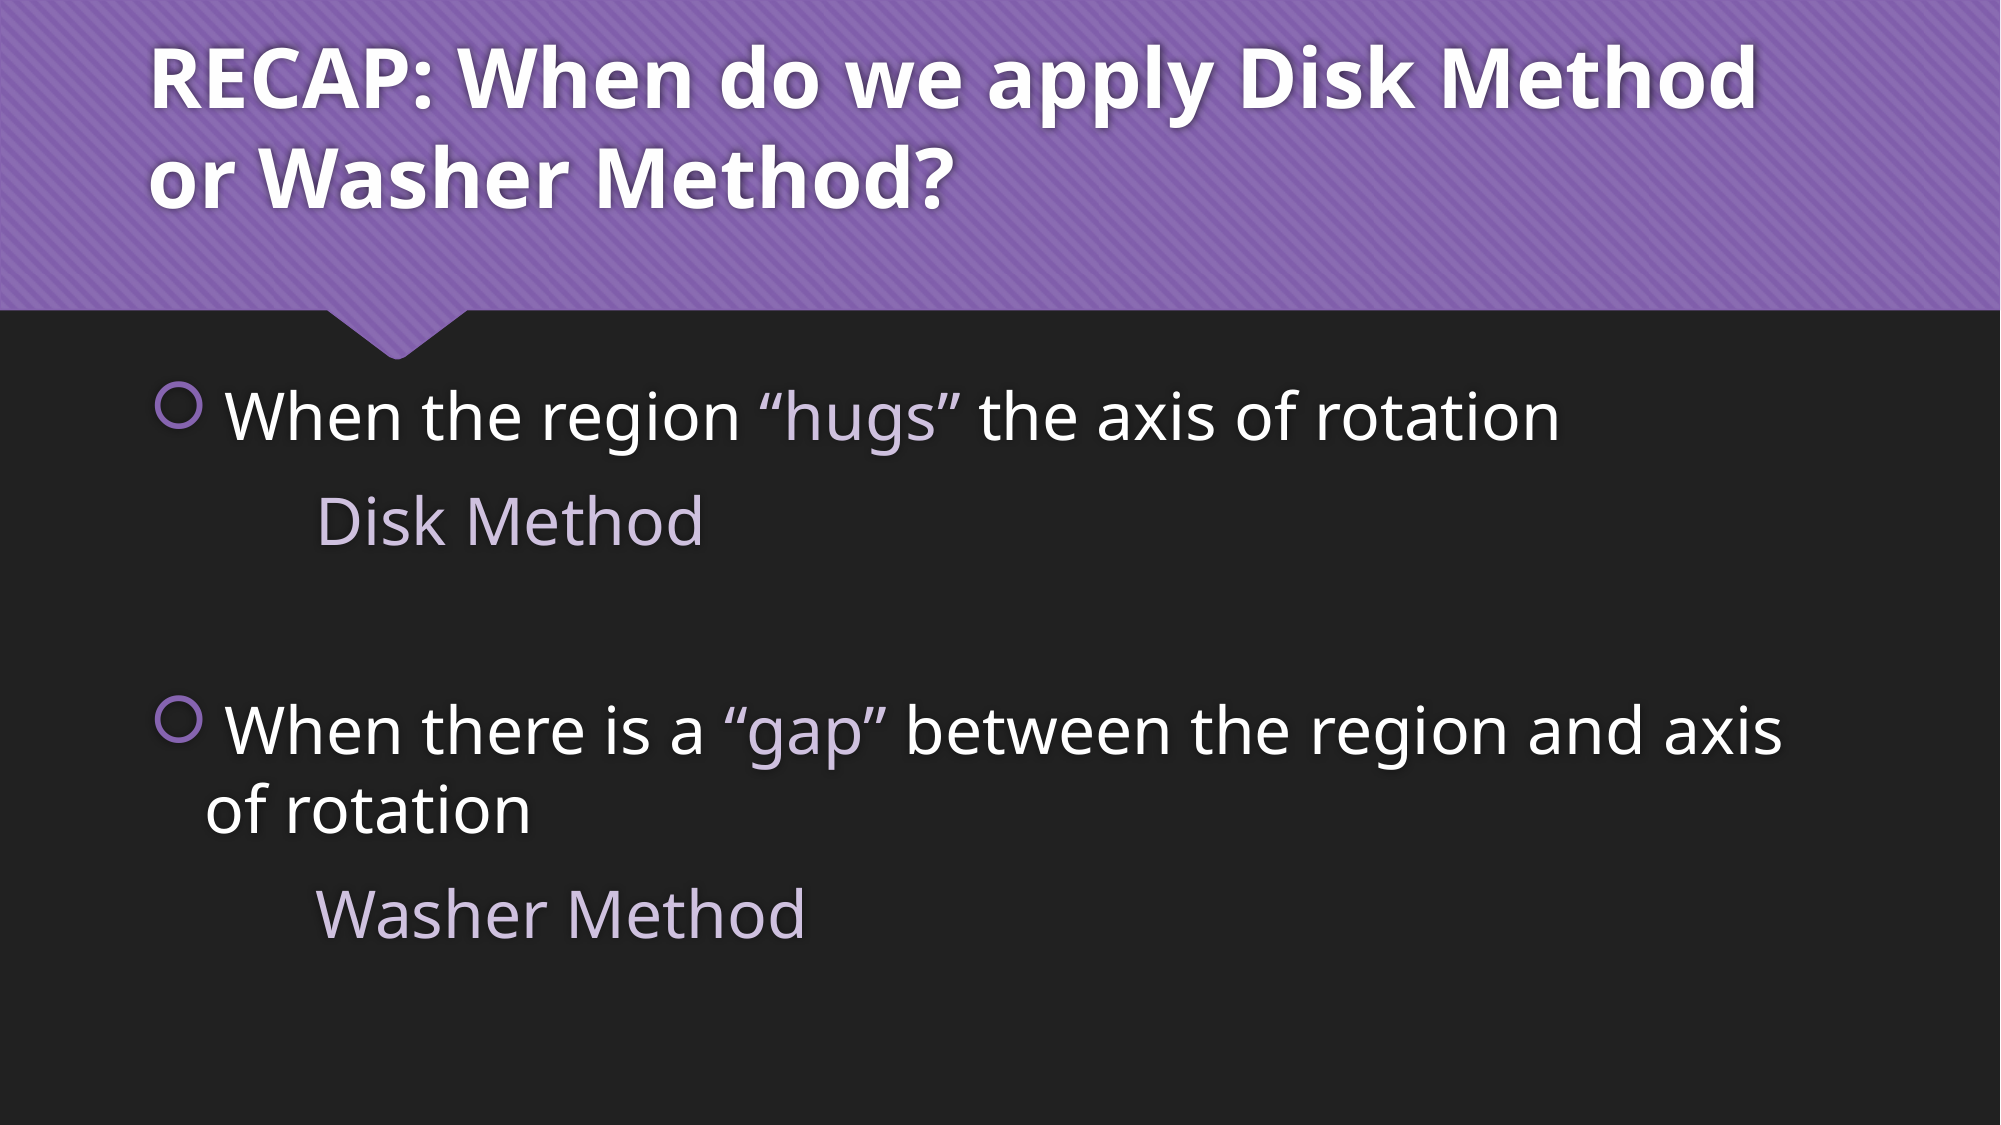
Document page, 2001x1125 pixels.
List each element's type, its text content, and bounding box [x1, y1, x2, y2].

title RECAP: When do we apply Disk Method or Washer Method? [132, 73, 1868, 233]
